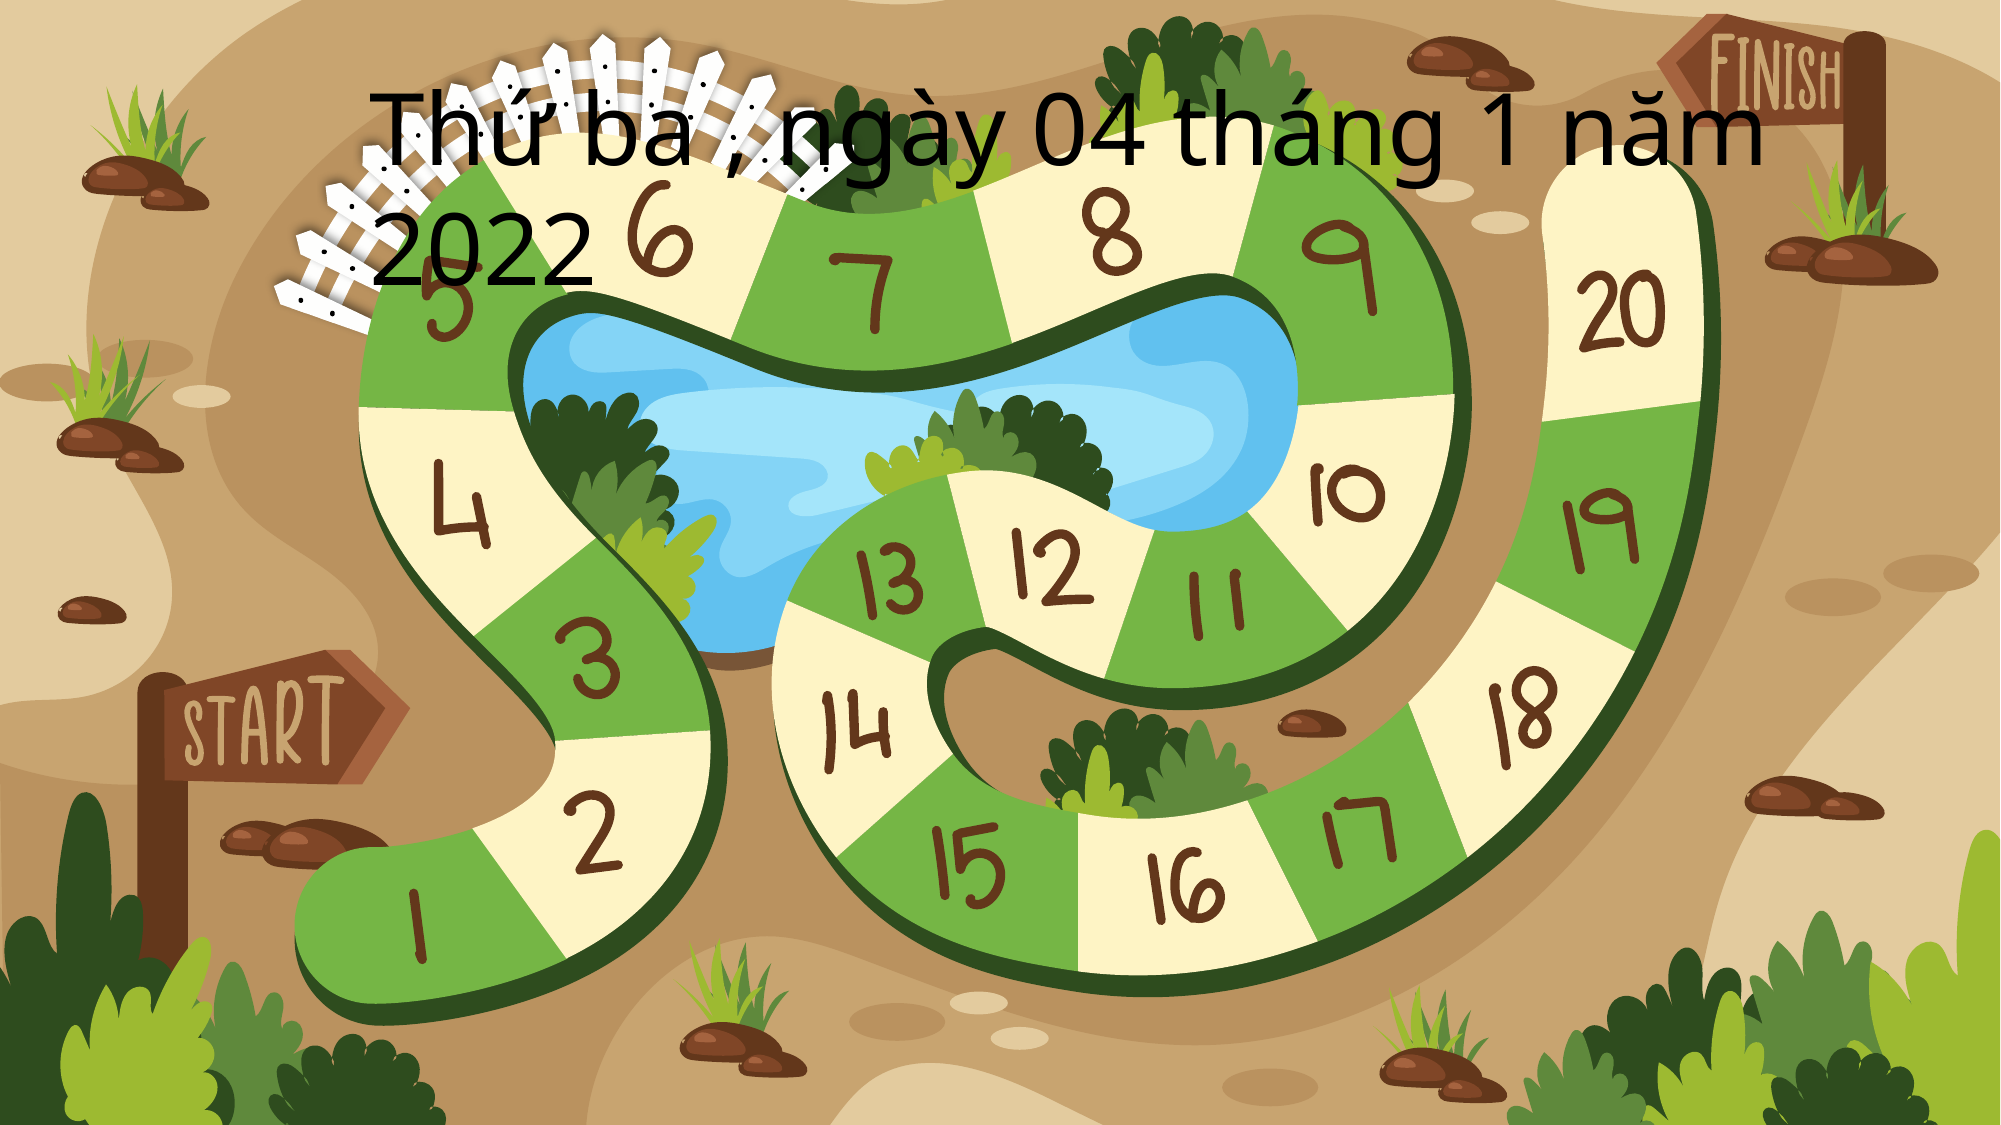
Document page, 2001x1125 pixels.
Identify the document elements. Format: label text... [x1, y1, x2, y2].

text_box Thứ ba , ngày 04 tháng 1 năm 2022 [354, 50, 1808, 321]
